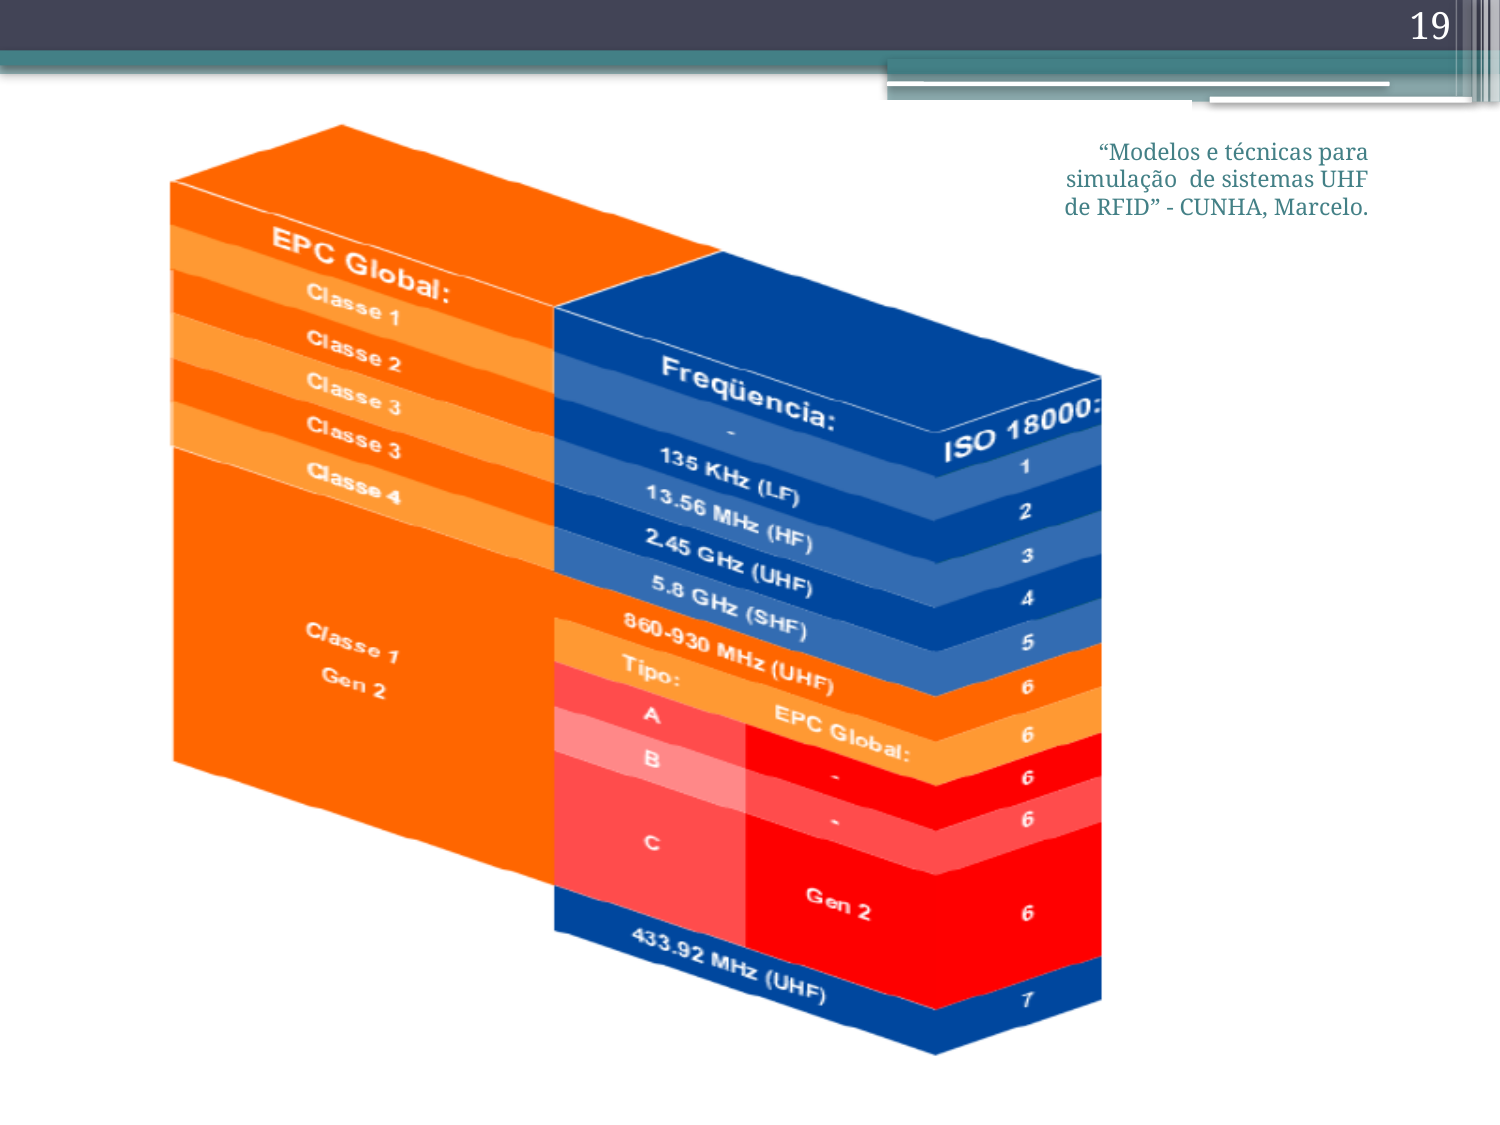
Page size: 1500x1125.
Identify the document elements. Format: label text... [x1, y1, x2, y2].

slide_number 19 [1341, 0, 1466, 61]
footer “Modelos e técnicas para simulação de sistemas UHF de RFID” - CUNHA, Marcelo. [1198, 130, 1384, 300]
picture [132, 100, 1192, 1059]
